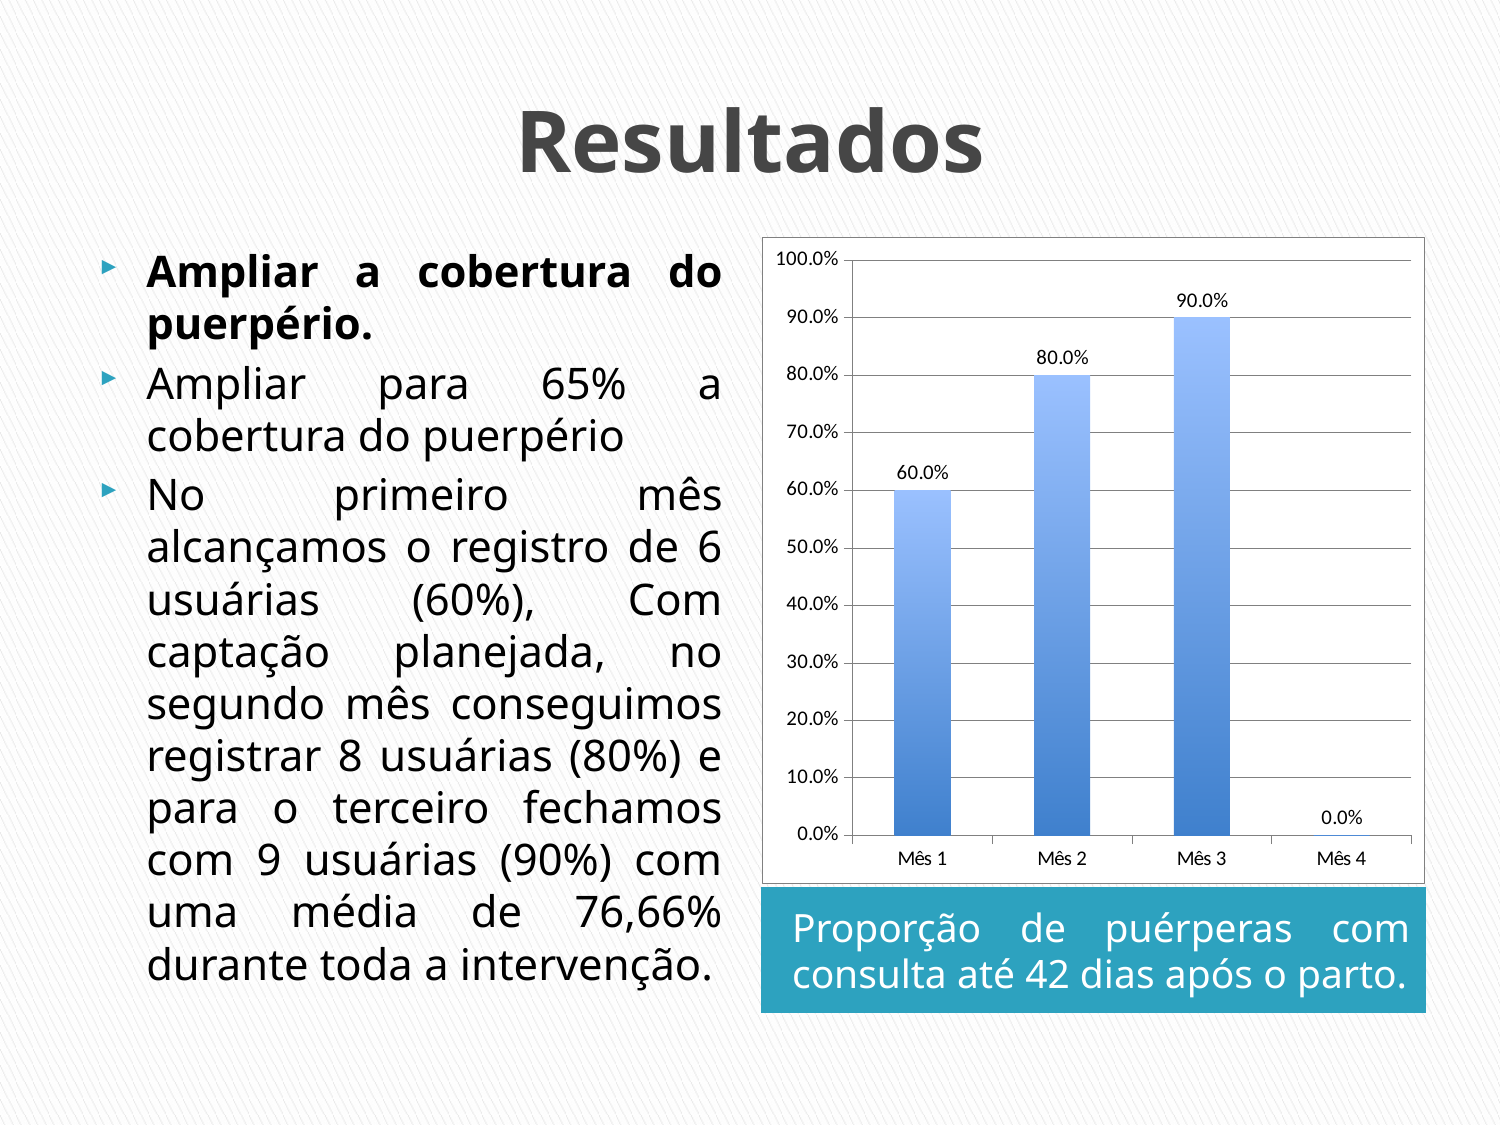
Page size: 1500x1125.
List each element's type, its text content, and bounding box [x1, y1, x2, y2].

title Resultados [75, 44, 1425, 233]
list Ampliar a cobertura do puerpério. Ampliar para 65% a cobertura do puerpério No primeiro mês alcançamos o registro de 6 usuárias (60%), Com captação planejada, no segundo mês conseguimos registrar 8 usuárias (80%) e para o terceiro fechamos com 9 usuárias (90%) com uma média de 76,66% durante toda a intervenção. [75, 236, 738, 1012]
chart [761, 236, 1426, 884]
list Proporção de puérperas com consulta até 42 dias após o parto. [761, 894, 1426, 1013]
